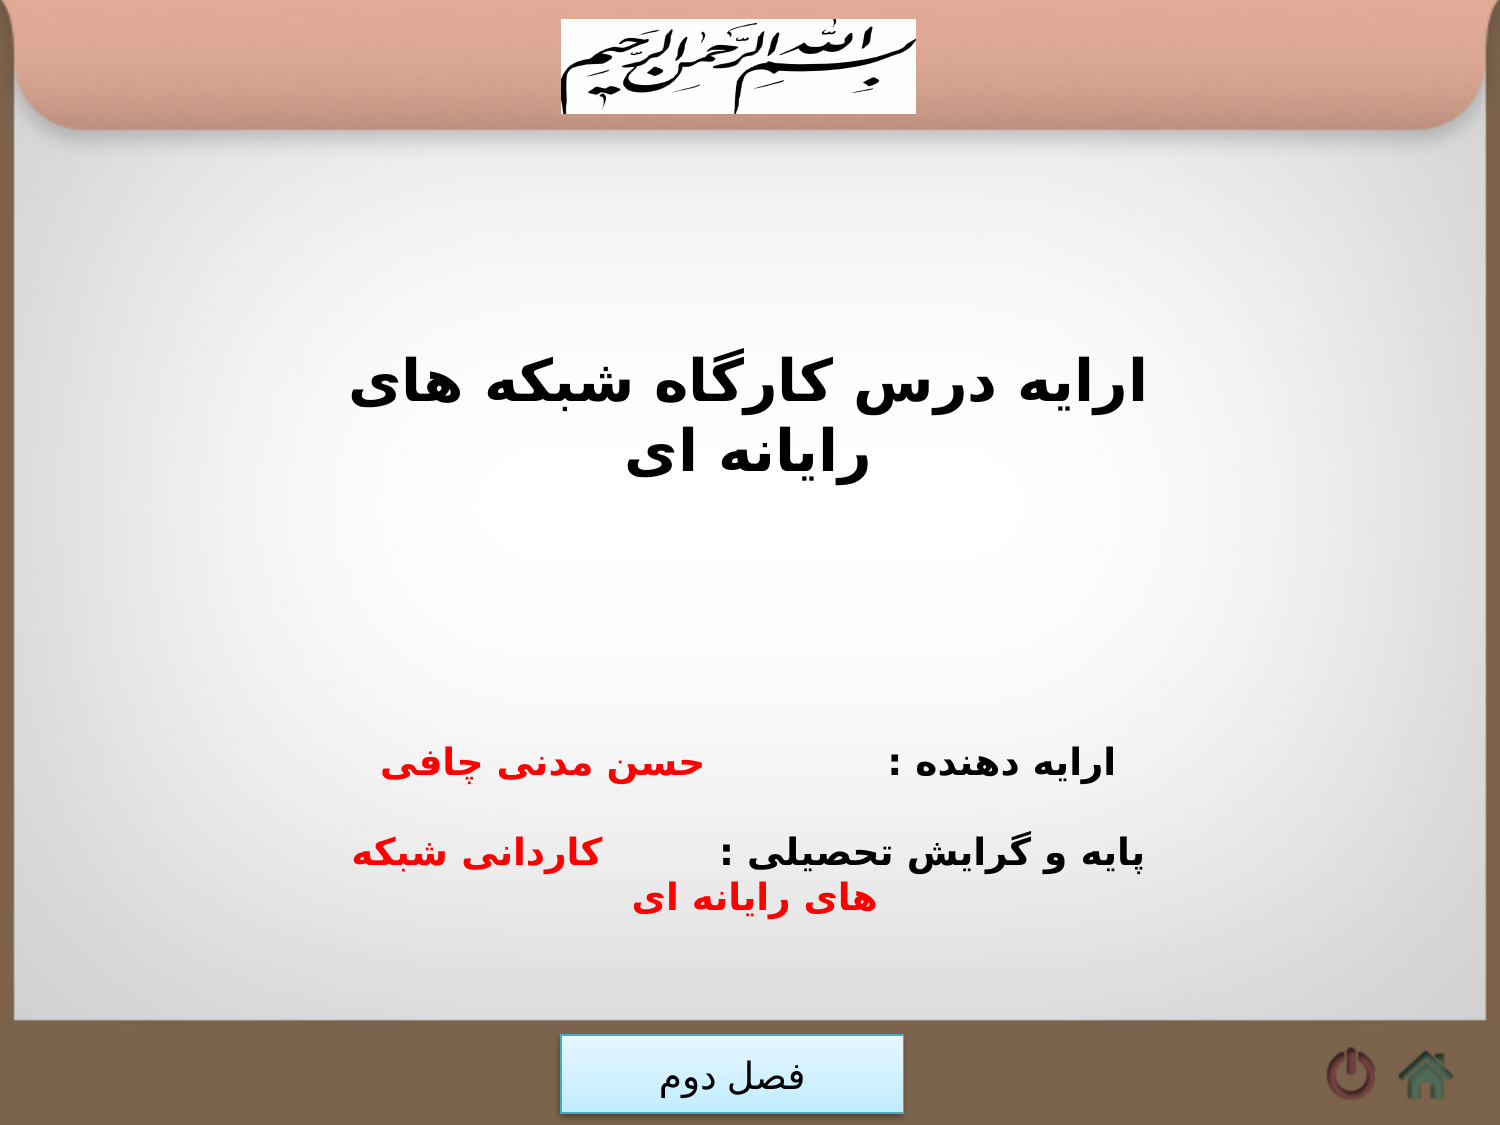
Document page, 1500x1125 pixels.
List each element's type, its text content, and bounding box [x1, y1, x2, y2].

text_box ارایه درس کارگاه شبکه های رایانه ای ارایه دهنده : حسن مدنی چافی پایه و گرایش تحصیلی : کاردانی شبکه های رایانه ای [301, 265, 1196, 926]
picture [0, 0, 1500, 1125]
text_box فصل دوم [560, 1034, 904, 1114]
